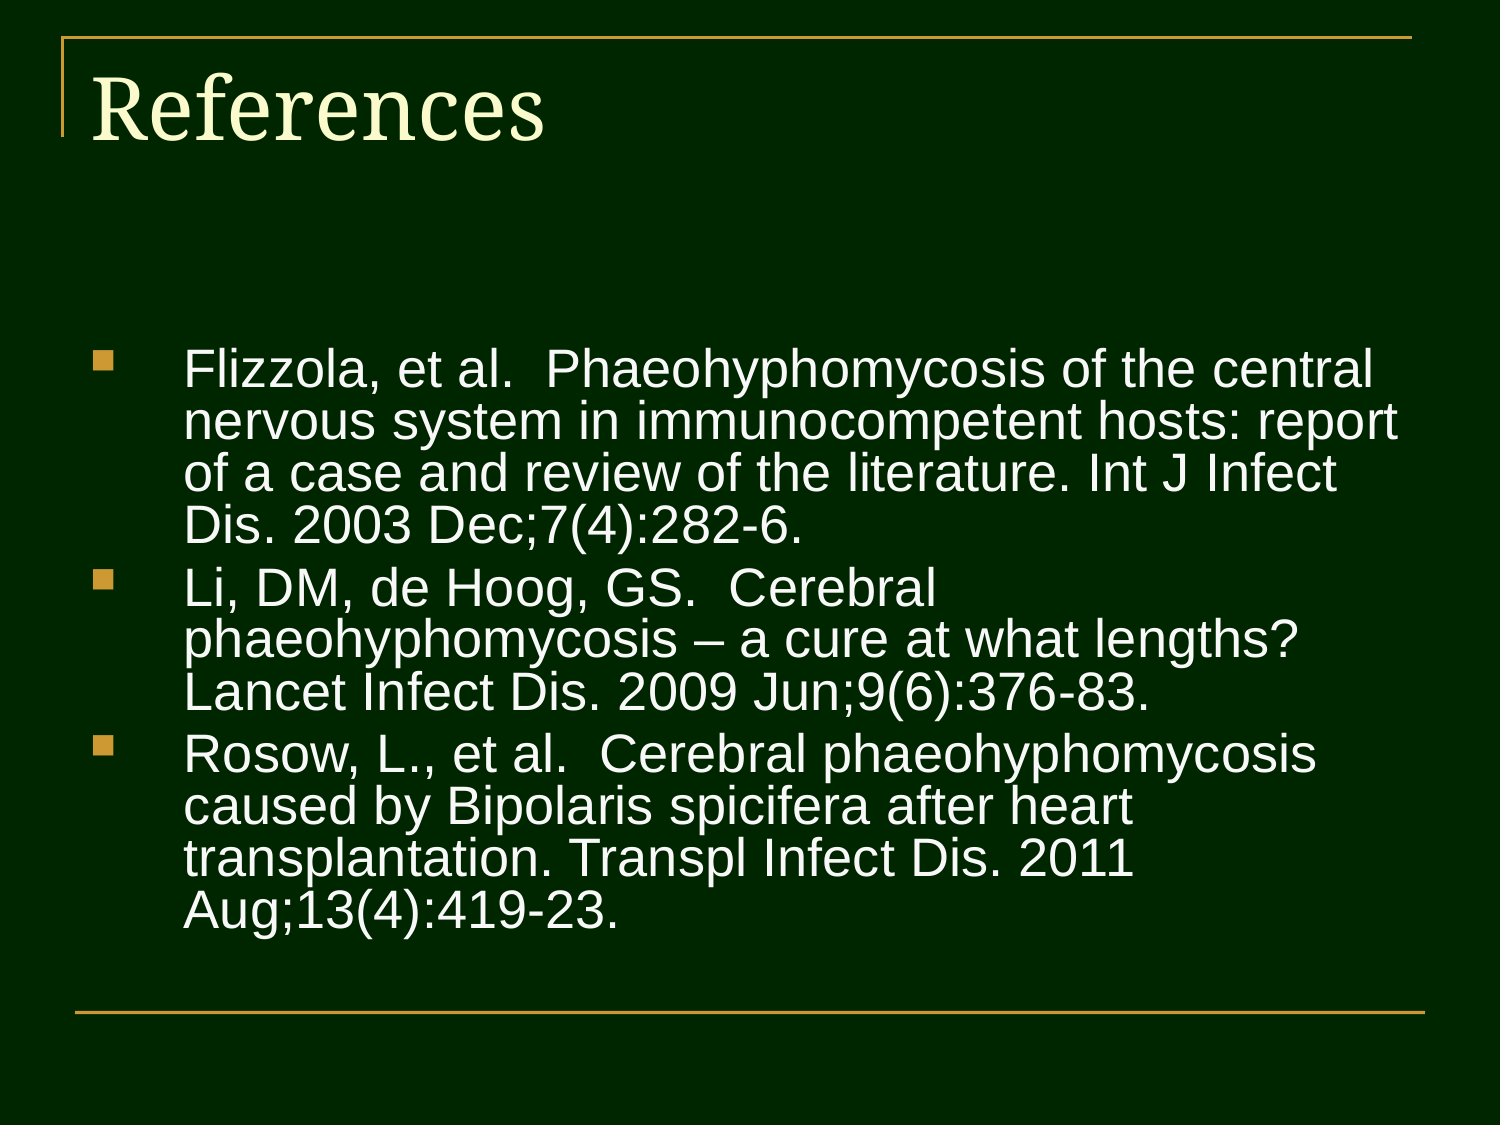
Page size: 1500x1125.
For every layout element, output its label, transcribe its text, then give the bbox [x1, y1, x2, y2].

title References [74, 45, 1426, 233]
list Flizzola, et al. Phaeohyphomycosis of the central nervous system in immunocompetent hosts: report of a case and review of the literature. Int J Infect Dis. 2003 Dec;7(4):282-6. Li, DM, de Hoog, GS. Cerebral phaeohyphomycosis – a cure at what lengths? Lancet Infect Dis. 2009 Jun;9(6):376-83. Rosow, L., et al. Cerebral phaeohyphomycosis caused by Bipolaris spicifera after heart transplantation. Transpl Infect Dis. 2011 Aug;13(4):419-23. [74, 262, 1426, 1006]
